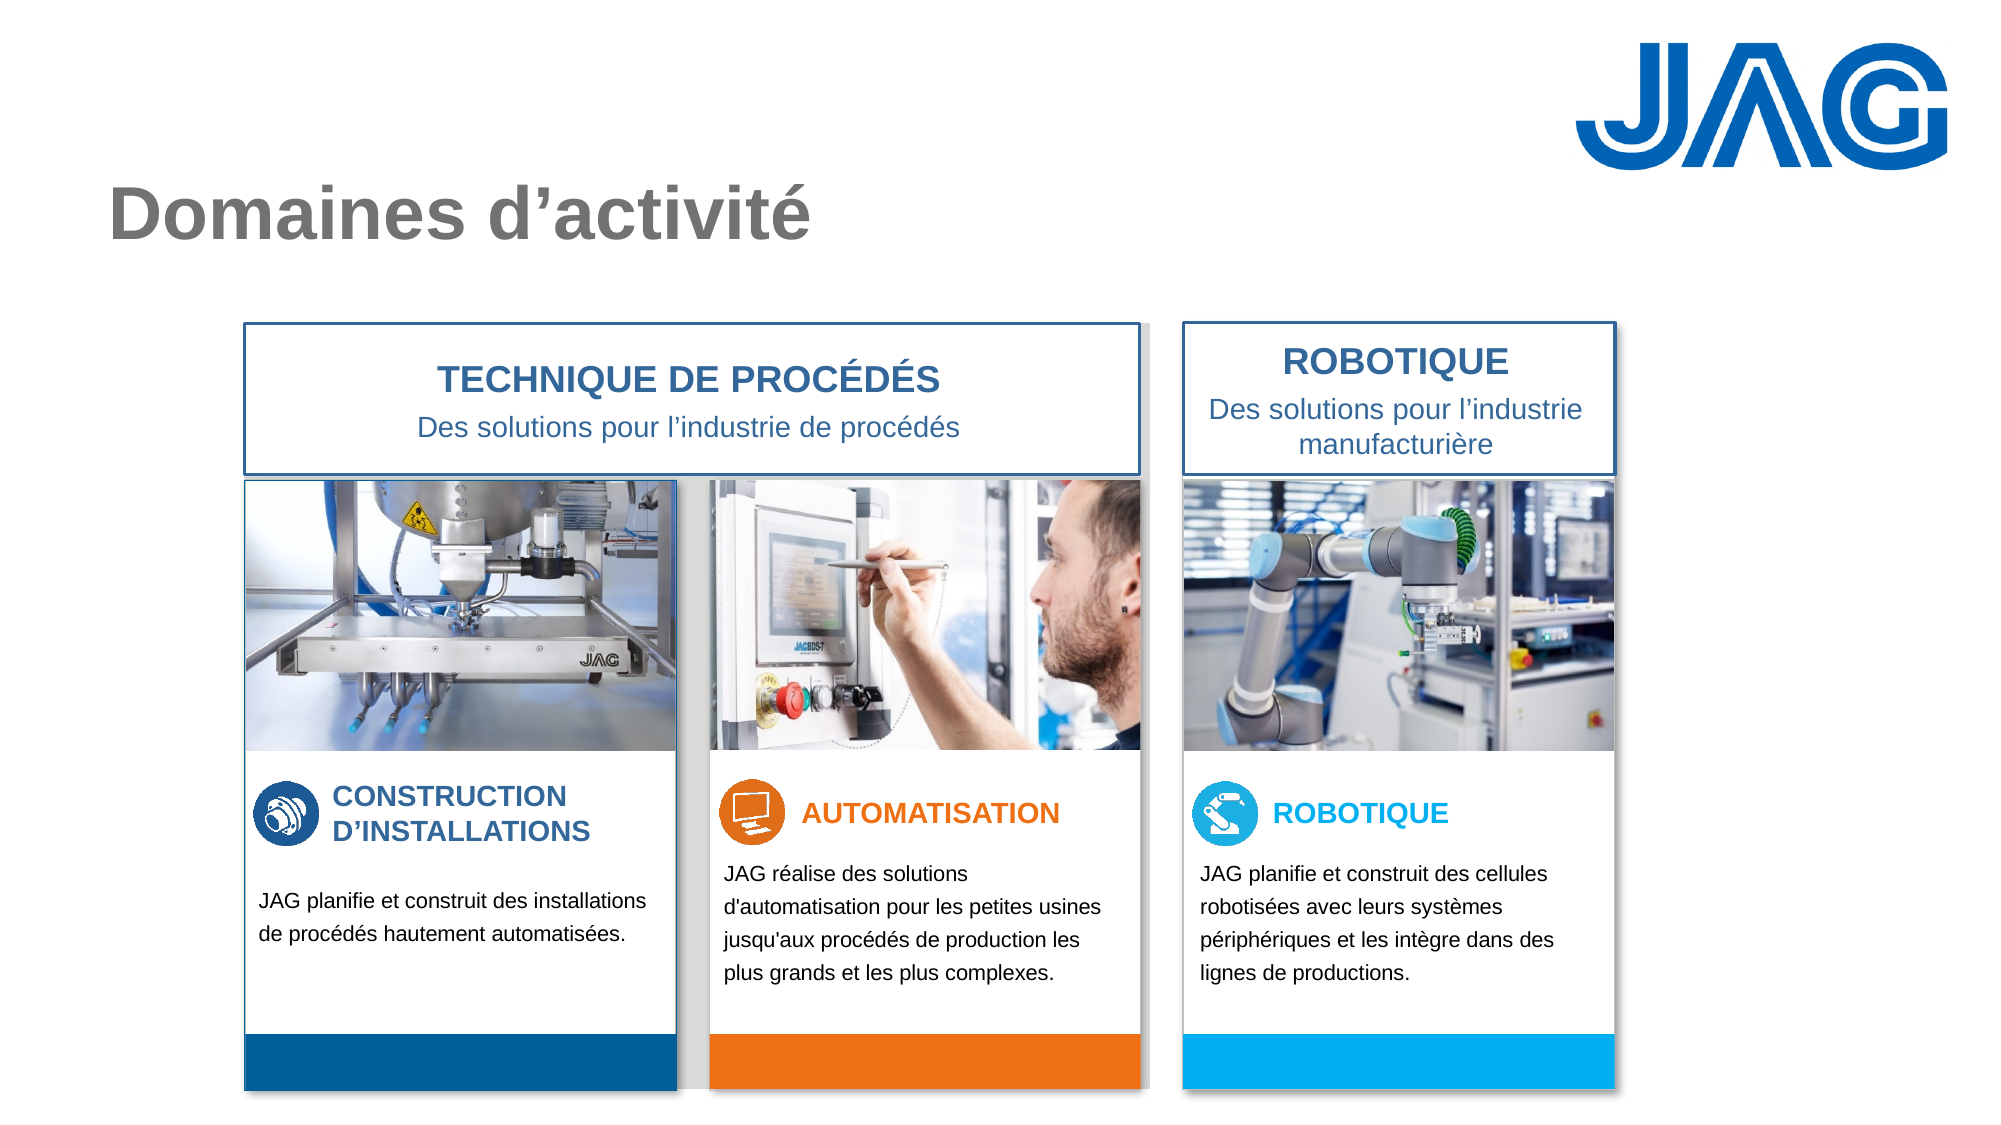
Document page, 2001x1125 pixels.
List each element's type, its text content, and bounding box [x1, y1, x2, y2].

text_box [709, 750, 1141, 1034]
text_box Robotique Des solutions pour l’industrie manufacturière [1183, 322, 1616, 475]
text_box [244, 323, 1150, 1089]
text_box [709, 1034, 1141, 1089]
text_box [1183, 1034, 1615, 1089]
picture [1183, 480, 1615, 751]
text_box [245, 1034, 677, 1091]
text_box [244, 480, 677, 1091]
picture [253, 781, 319, 846]
picture [244, 480, 676, 751]
text_box [1183, 751, 1615, 1034]
picture [719, 779, 785, 845]
text_box Domaines d’activité [108, 153, 1480, 267]
text_box Technique de procédés Des solutions pour l’industrie de procédés [244, 323, 1140, 475]
picture [1571, 38, 1953, 172]
picture [1192, 781, 1258, 846]
text_box [1182, 322, 1615, 1089]
picture [709, 480, 1141, 750]
